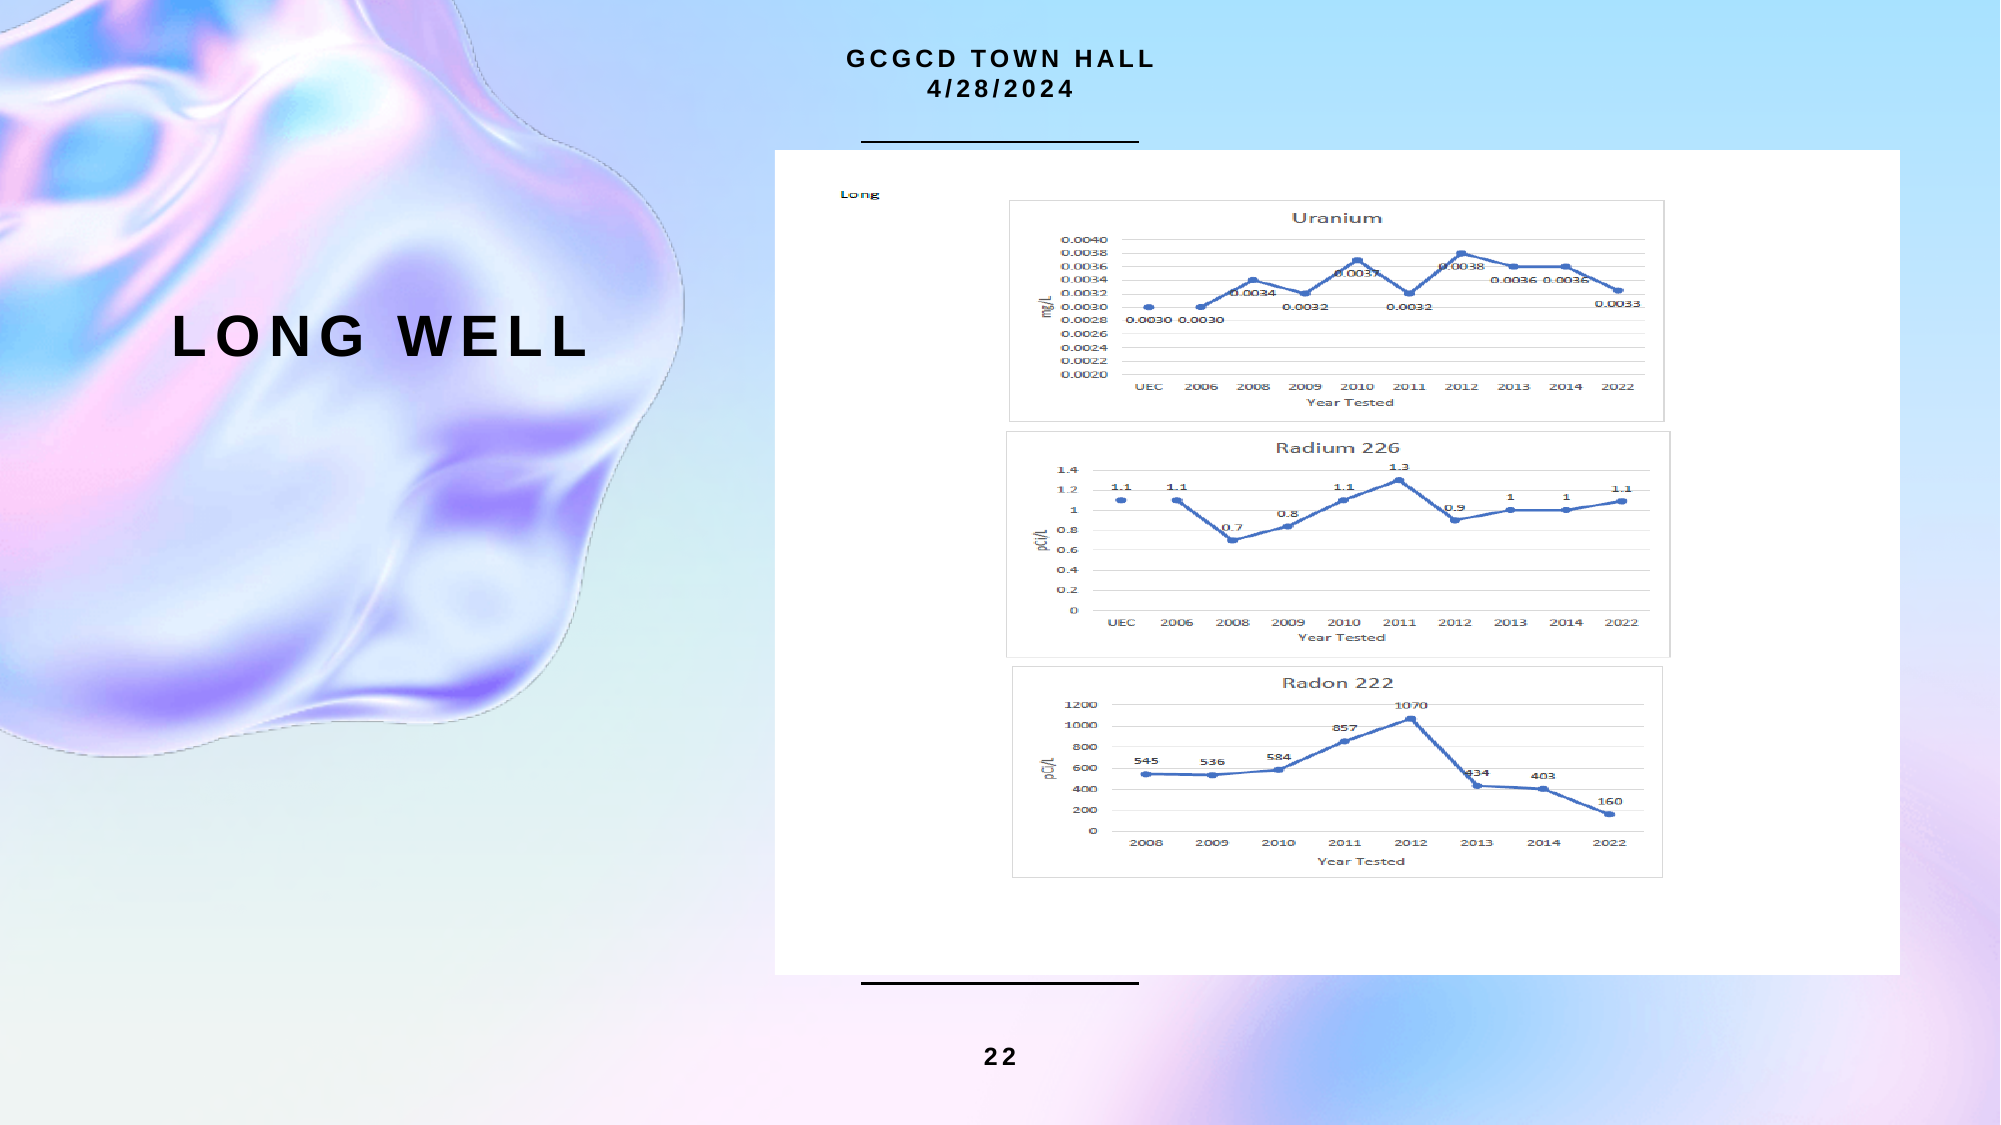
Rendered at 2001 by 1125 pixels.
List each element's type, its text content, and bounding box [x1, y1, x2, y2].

footer GCGCD TOWN HALL 4/28/2024 [662, 1, 1338, 143]
title LONG WELL [100, 199, 588, 475]
slide_number 22 [662, 985, 1338, 1125]
picture [0, 0, 2000, 1125]
